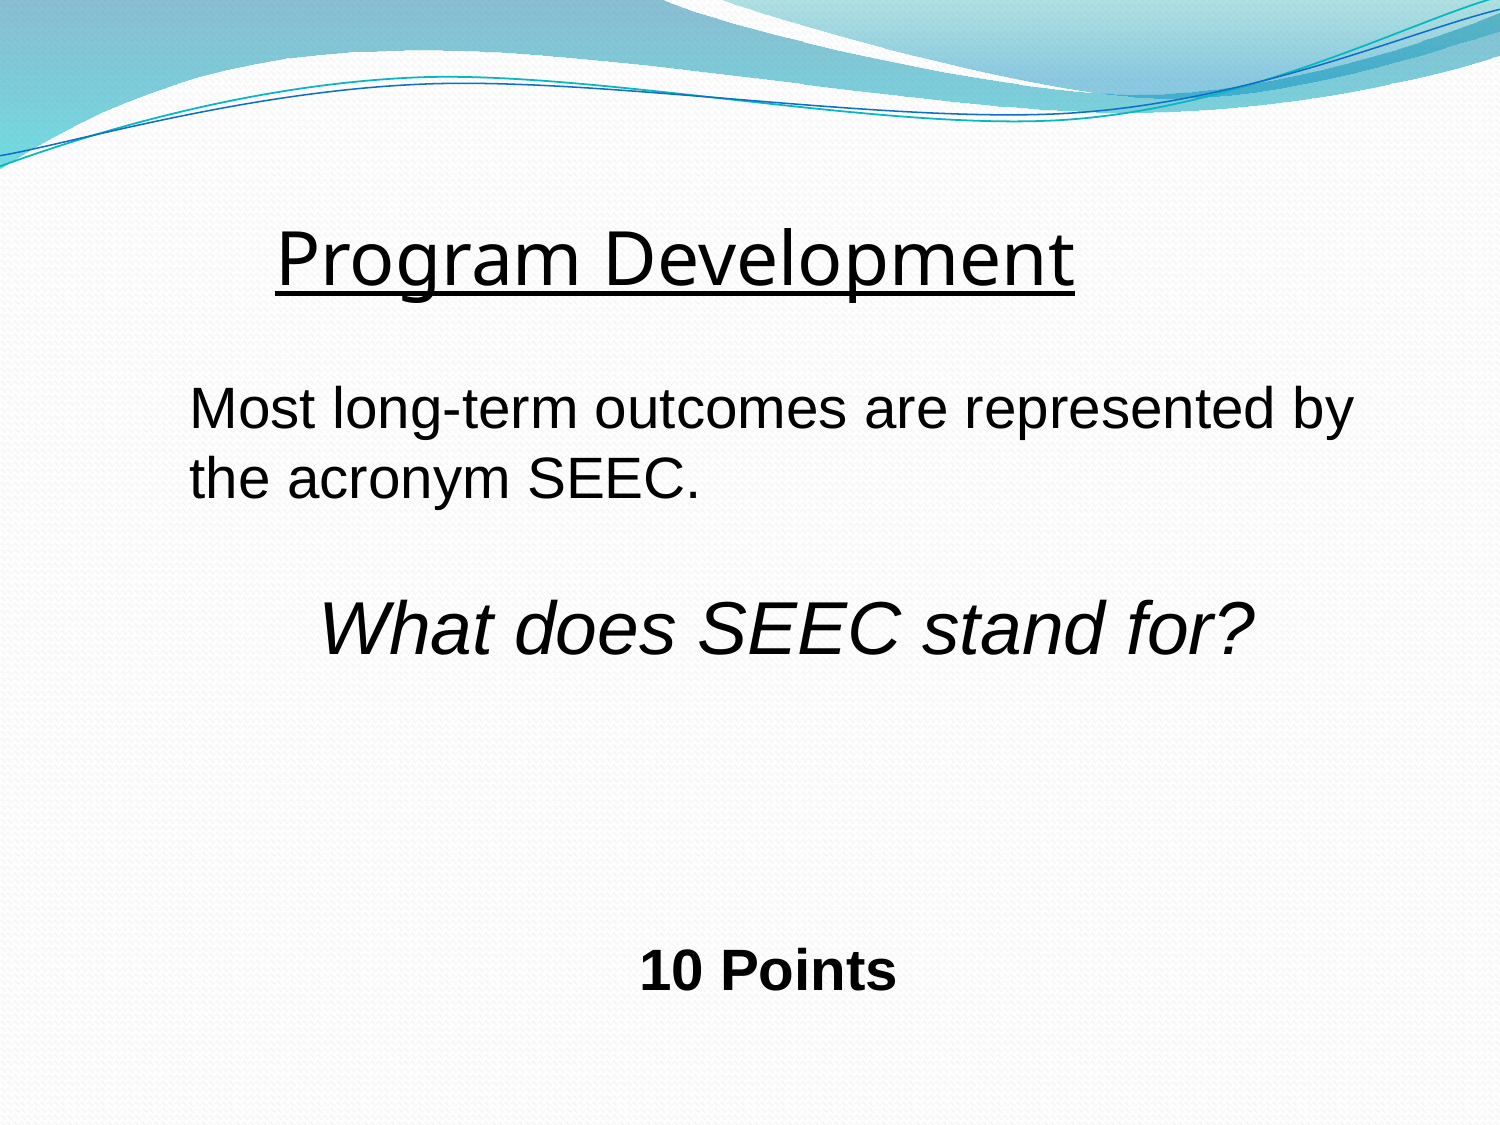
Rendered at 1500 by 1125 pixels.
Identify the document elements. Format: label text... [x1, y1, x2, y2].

text_box Most long-term outcomes are represented by the acronym SEEC. What does SEEC stand for? [174, 362, 1400, 768]
list [112, 312, 1388, 775]
text_box 10 Points [525, 924, 1013, 1010]
title Program Development [275, 112, 1363, 300]
